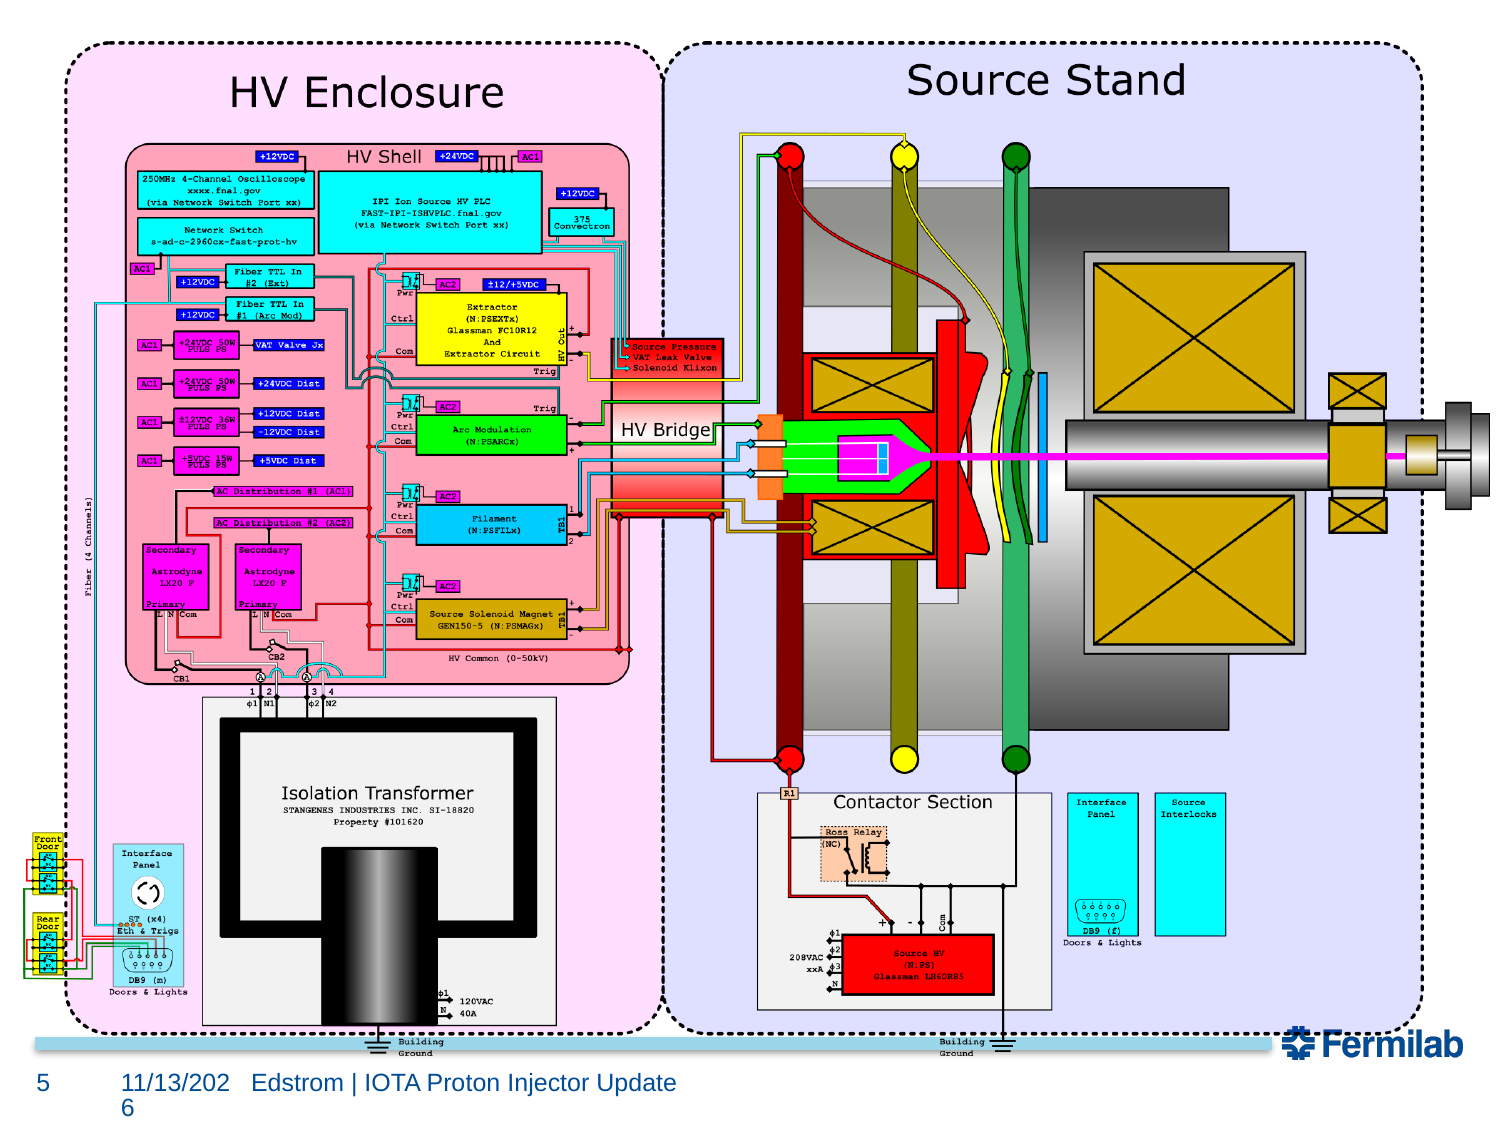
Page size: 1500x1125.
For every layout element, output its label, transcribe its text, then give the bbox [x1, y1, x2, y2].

footer Edstrom | IOTA Proton Injector Update [251, 1066, 1279, 1107]
picture [1282, 1056, 1463, 1060]
slide_number 5 [36, 1066, 105, 1106]
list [22, 41, 1490, 1056]
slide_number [120, 1066, 232, 1107]
